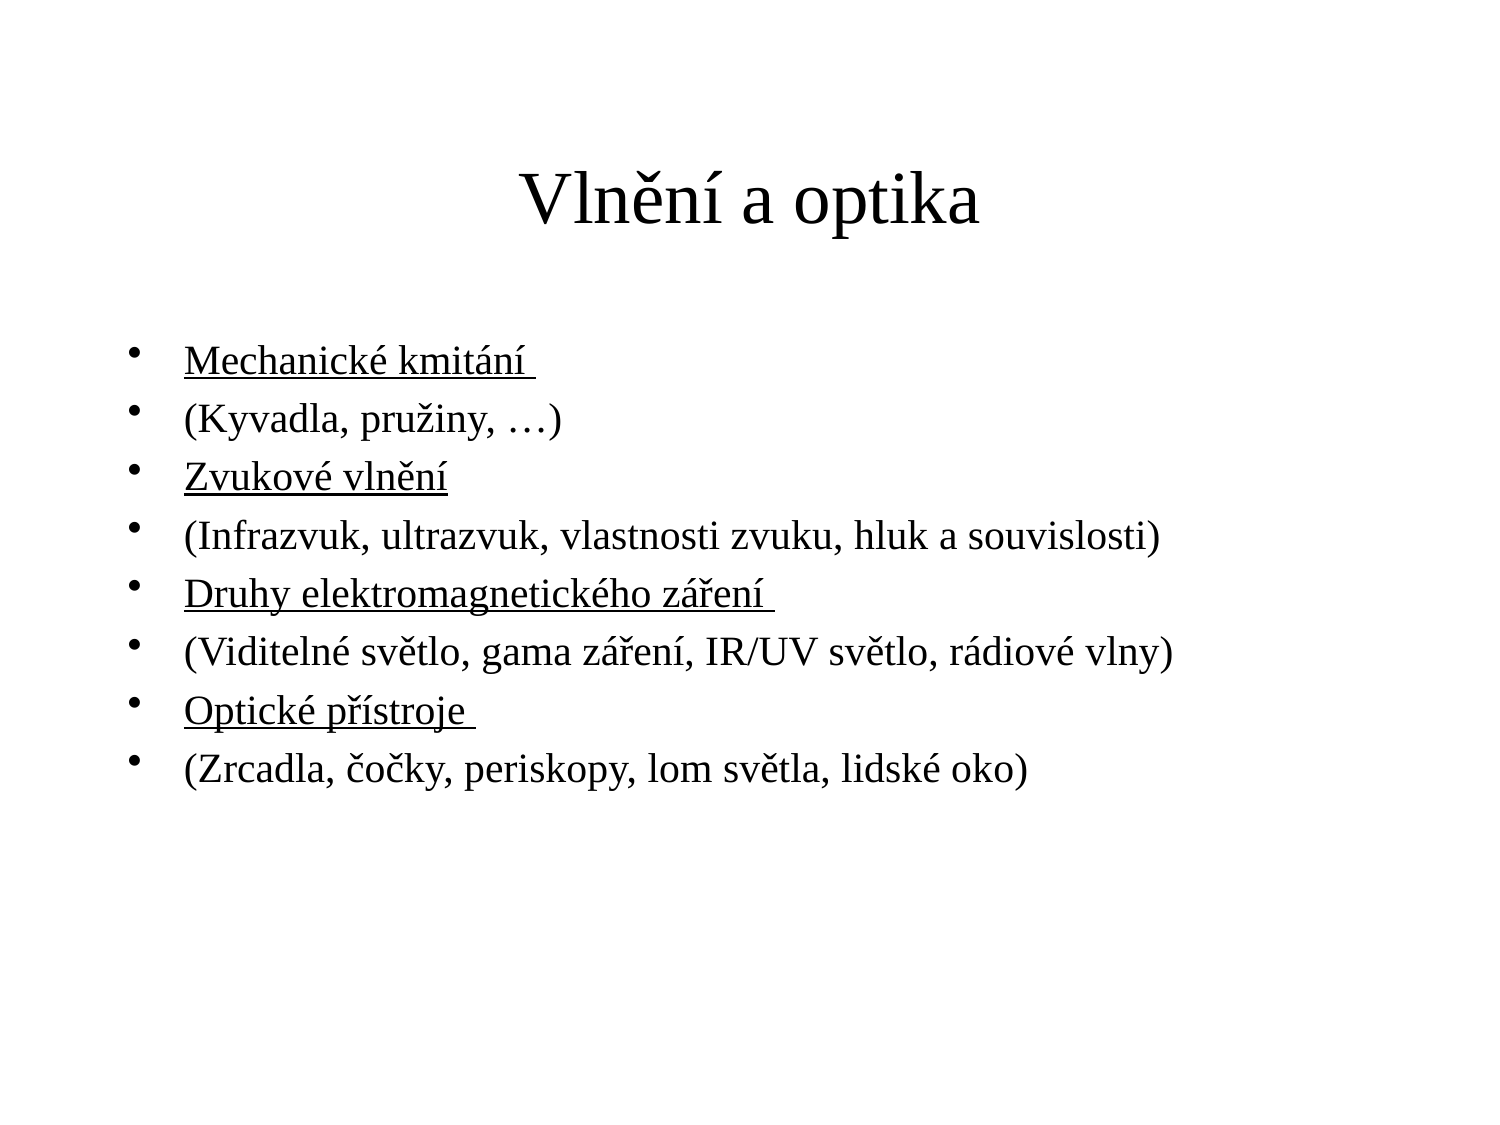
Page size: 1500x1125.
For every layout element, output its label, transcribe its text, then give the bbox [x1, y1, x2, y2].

list Mechanické kmitání (Kyvadla, pružiny, …) Zvukové vlnění (Infrazvuk, ultrazvuk, vlastnosti zvuku, hluk a souvislosti) Druhy elektromagnetického záření (Viditelné světlo, gama záření, IR/UV světlo, rádiové vlny) Optické přístroje (Zrcadla, čočky, periskopy, lom světla, lidské oko) [112, 324, 1388, 1000]
title Vlnění a optika [112, 99, 1388, 288]
